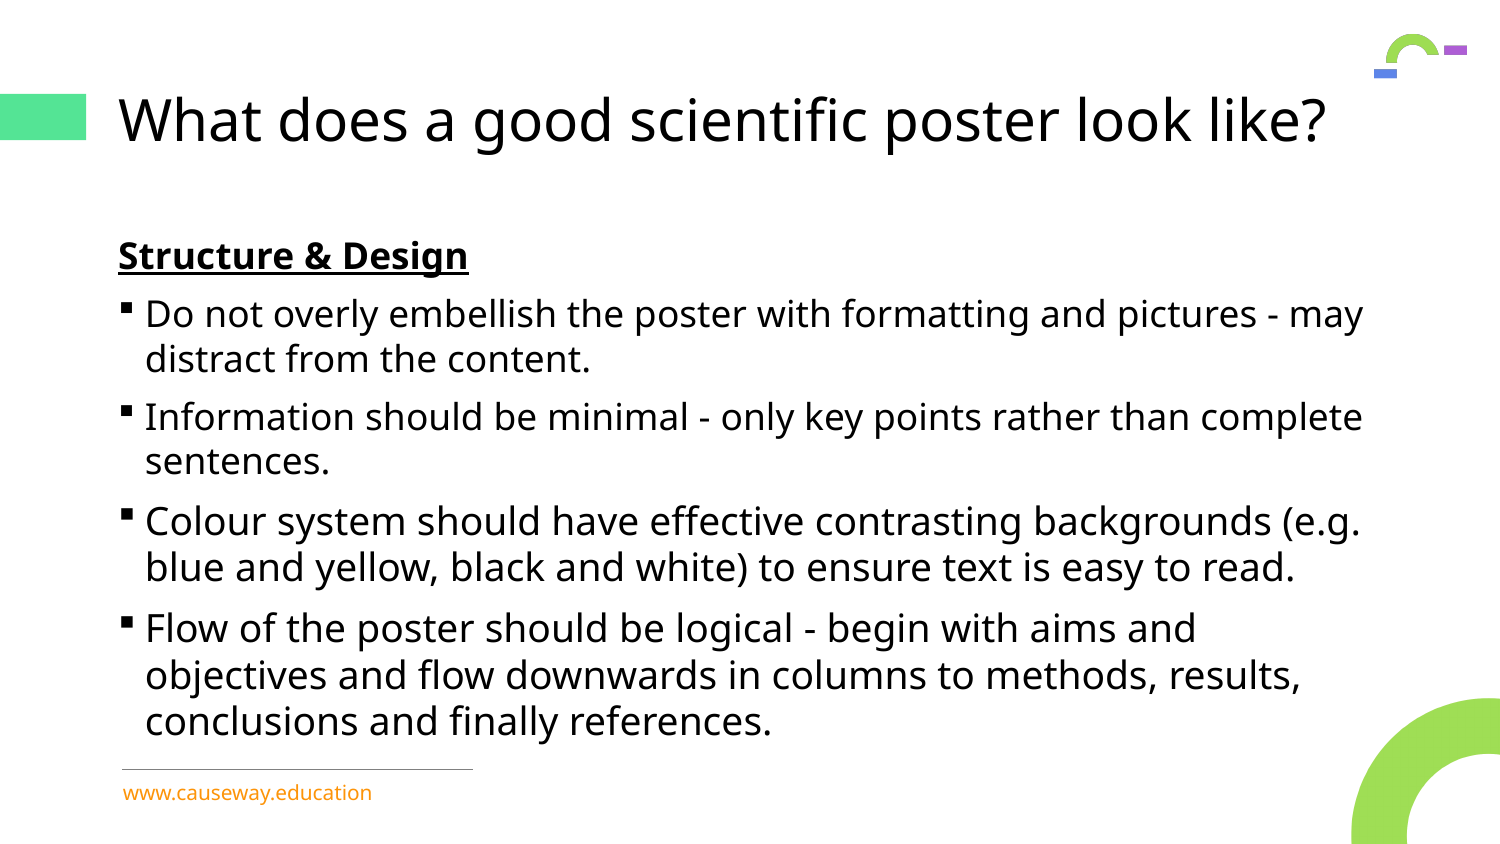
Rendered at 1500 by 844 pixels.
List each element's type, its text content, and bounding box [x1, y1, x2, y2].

title What does a good scientific poster look like? [103, 55, 1397, 190]
list Structure & Design Do not overly embellish the poster with formatting and pictures - may distract from the content. Information should be minimal - only key points rather than complete sentences. Colour system should have effective contrasting backgrounds (e.g. blue and yellow, black and white) to ensure text is easy to read. Flow of the poster should be logical - begin with aims and objectives and flow downwards in columns to methods, results, conclusions and finally references. [103, 224, 1397, 760]
picture [1351, 698, 1500, 844]
picture [1374, 32, 1467, 81]
